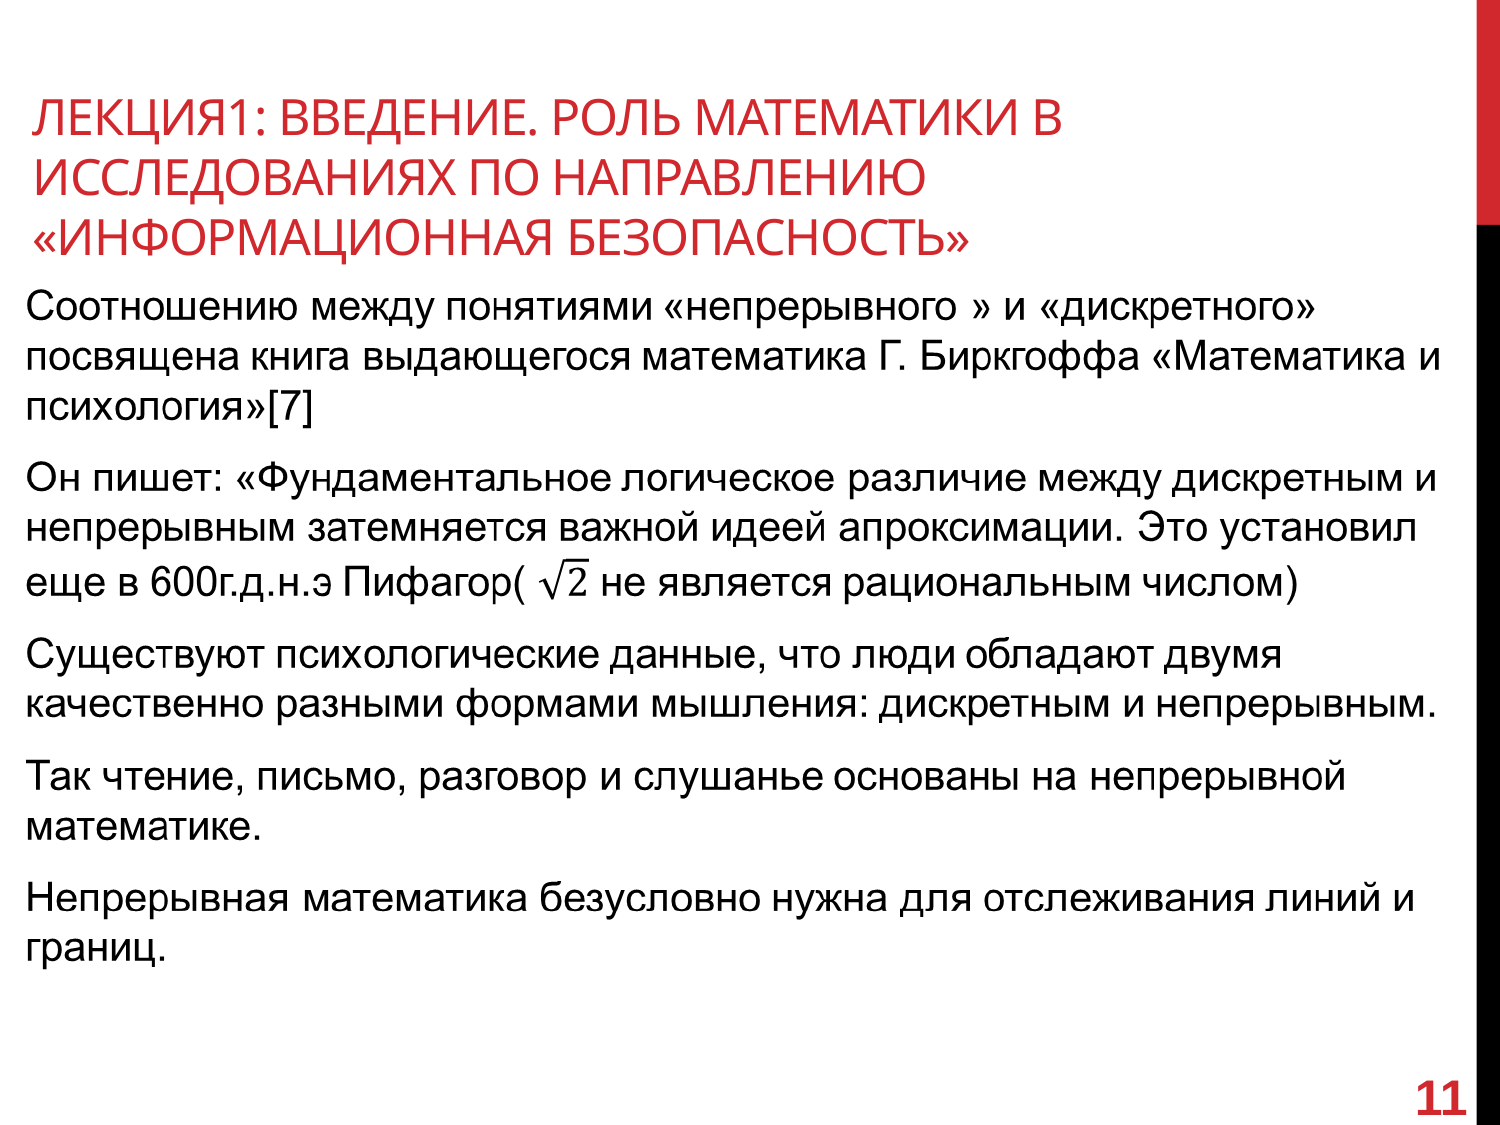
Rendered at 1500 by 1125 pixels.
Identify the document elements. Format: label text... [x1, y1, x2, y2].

title Лекция1: Введение. Роль математики в исследованиях по направлению «информационная безопасность» [17, 19, 1402, 267]
slide_number 11 [1399, 1065, 1500, 1125]
list [0, 267, 1483, 1125]
